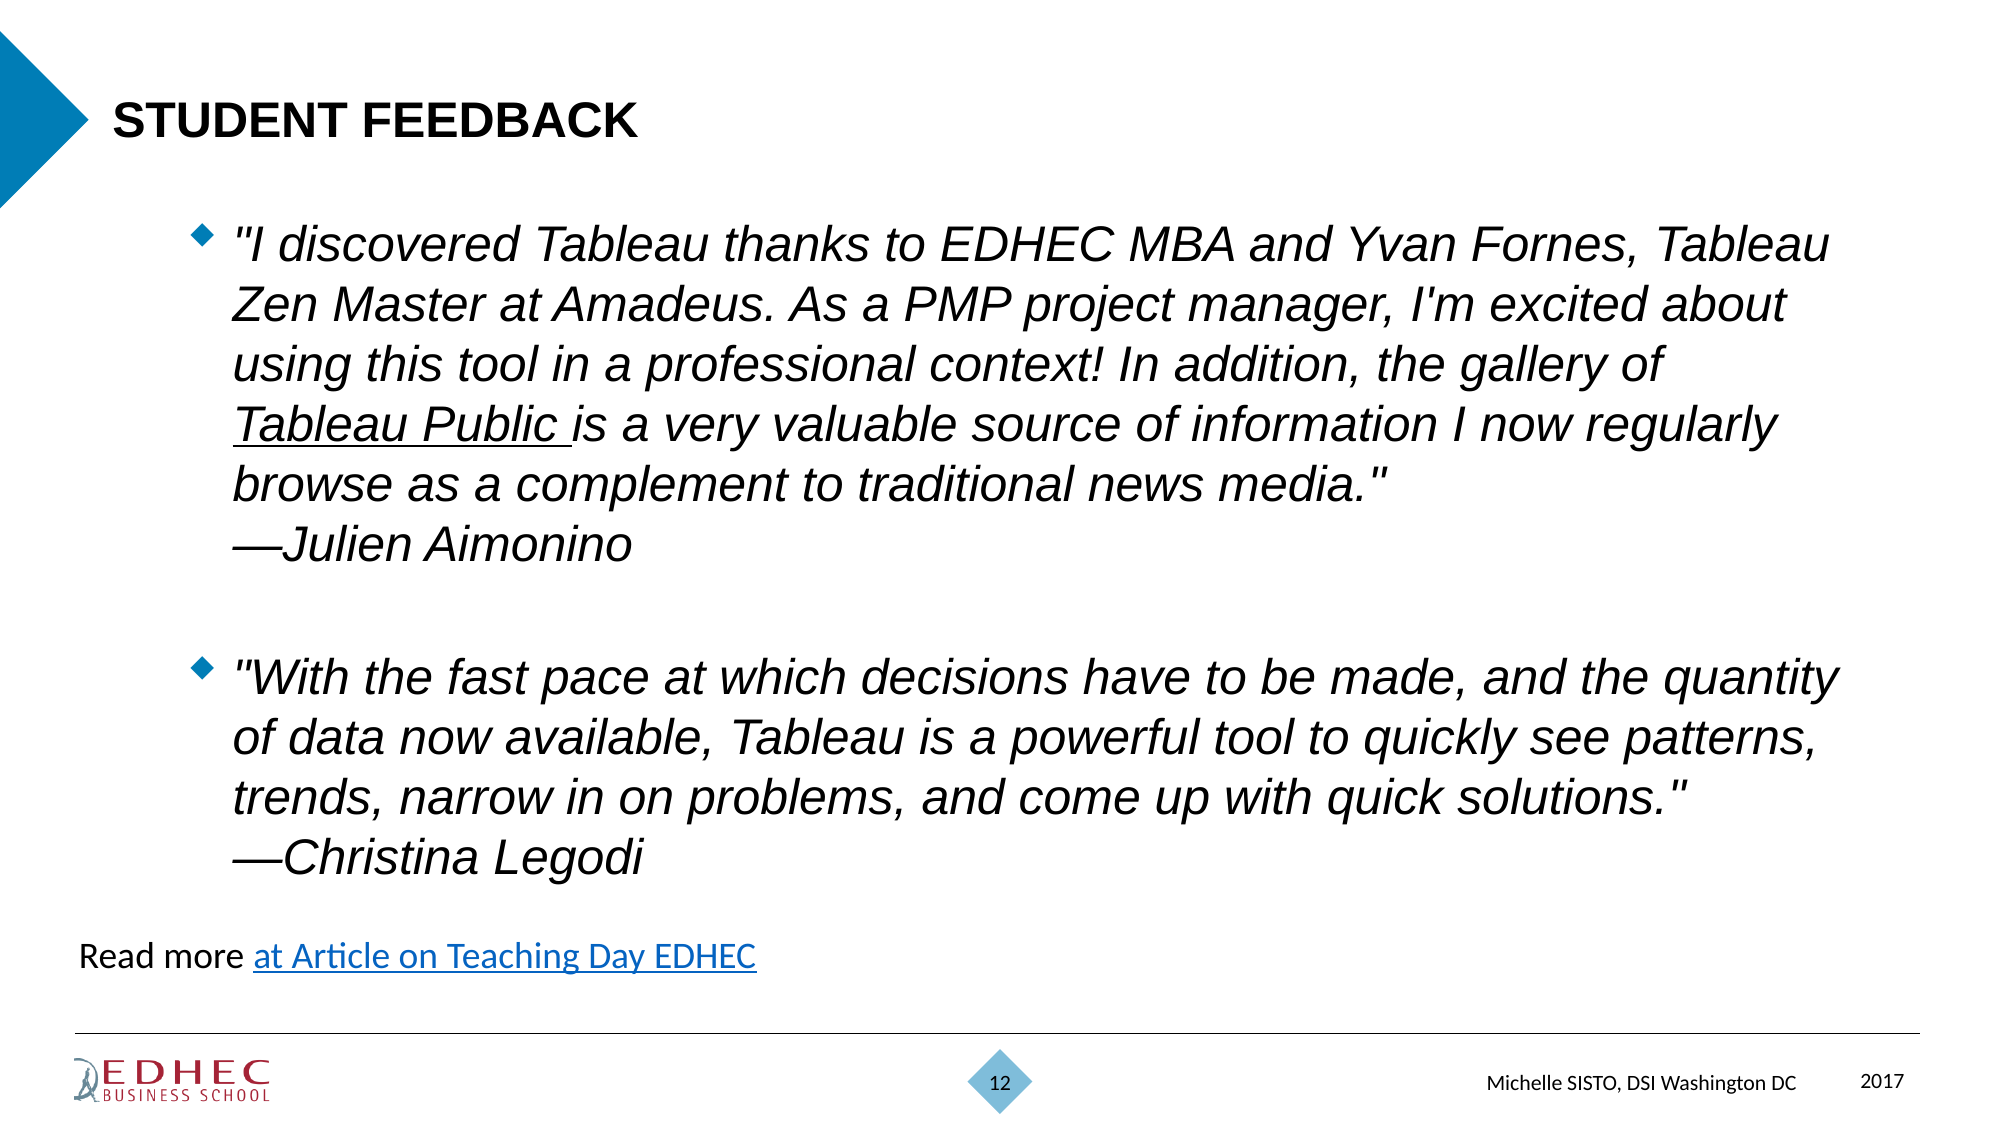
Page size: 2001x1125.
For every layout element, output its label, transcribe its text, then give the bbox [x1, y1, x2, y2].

text_box Read more at Article on Teaching Day EDHEC [64, 923, 2000, 984]
list "I discovered Tableau thanks to EDHEC MBA and Yvan Fornes, Tableau Zen Master at Amadeus. As a PMP project manager, I'm excited about using this tool in a professional context! In addition, the gallery of Tableau Public is a very valuable source of information I now regularly browse as a complement to traditional news media." —Julien Aimonino "With the fast pace at which decisions have to be made, and the quantity of data now available, Tableau is a powerful tool to quickly see patterns, trends, narrow in on problems, and come up with quick solutions." —Christina Legodi [176, 205, 1893, 907]
picture [74, 1058, 272, 1105]
title Student feedback [88, 82, 646, 155]
slide_number 12 [969, 1062, 1030, 1101]
footer Michelle SISTO, DSI Washington DC [1474, 1062, 1816, 1101]
